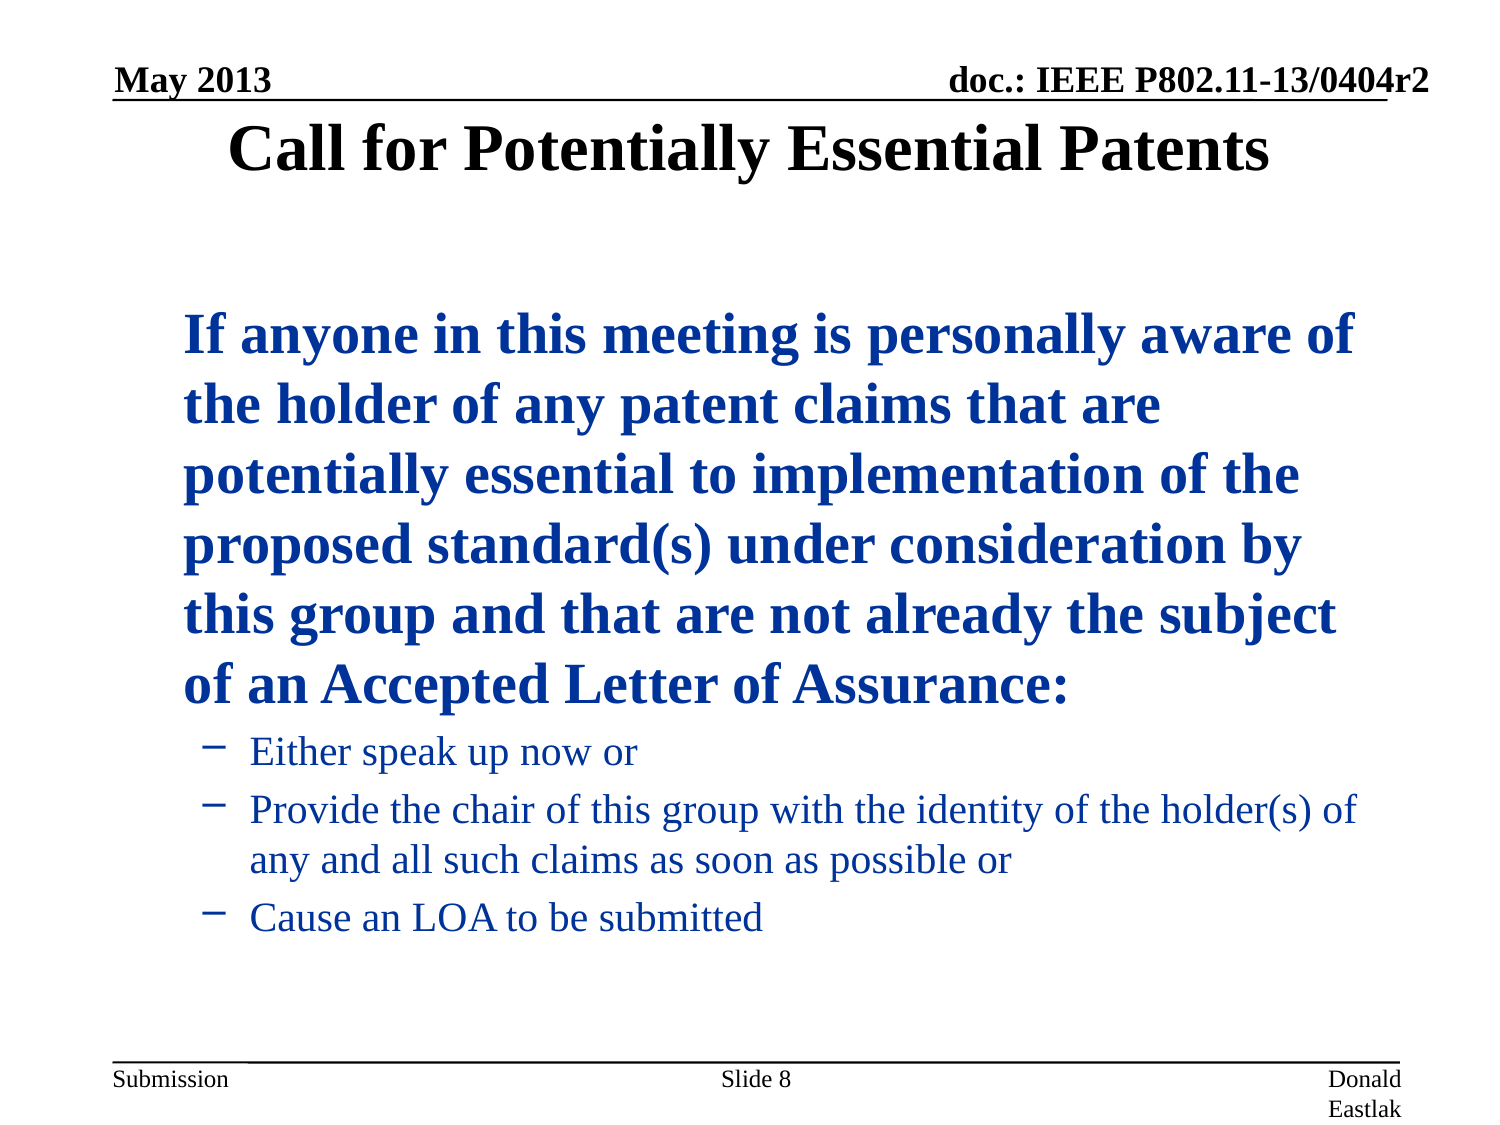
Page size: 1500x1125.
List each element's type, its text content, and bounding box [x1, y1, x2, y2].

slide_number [114, 54, 290, 100]
footer Donald Eastlake 3rd, Huawei Technologies [1325, 1062, 1402, 1093]
slide_number Slide 8 [712, 1062, 800, 1093]
list If anyone in this meeting is personally aware of the holder of any patent claims that are potentially essential to implementation of the proposed standard(s) under consideration by this group and that are not already the subject of an Accepted Letter of Assurance: Either speak up now or Provide the chair of this group with the identity of the holder(s) of any and all such claims as soon as possible or Cause an LOA to be submitted [112, 287, 1388, 963]
title Call for Potentially Essential Patents [75, 50, 1425, 238]
